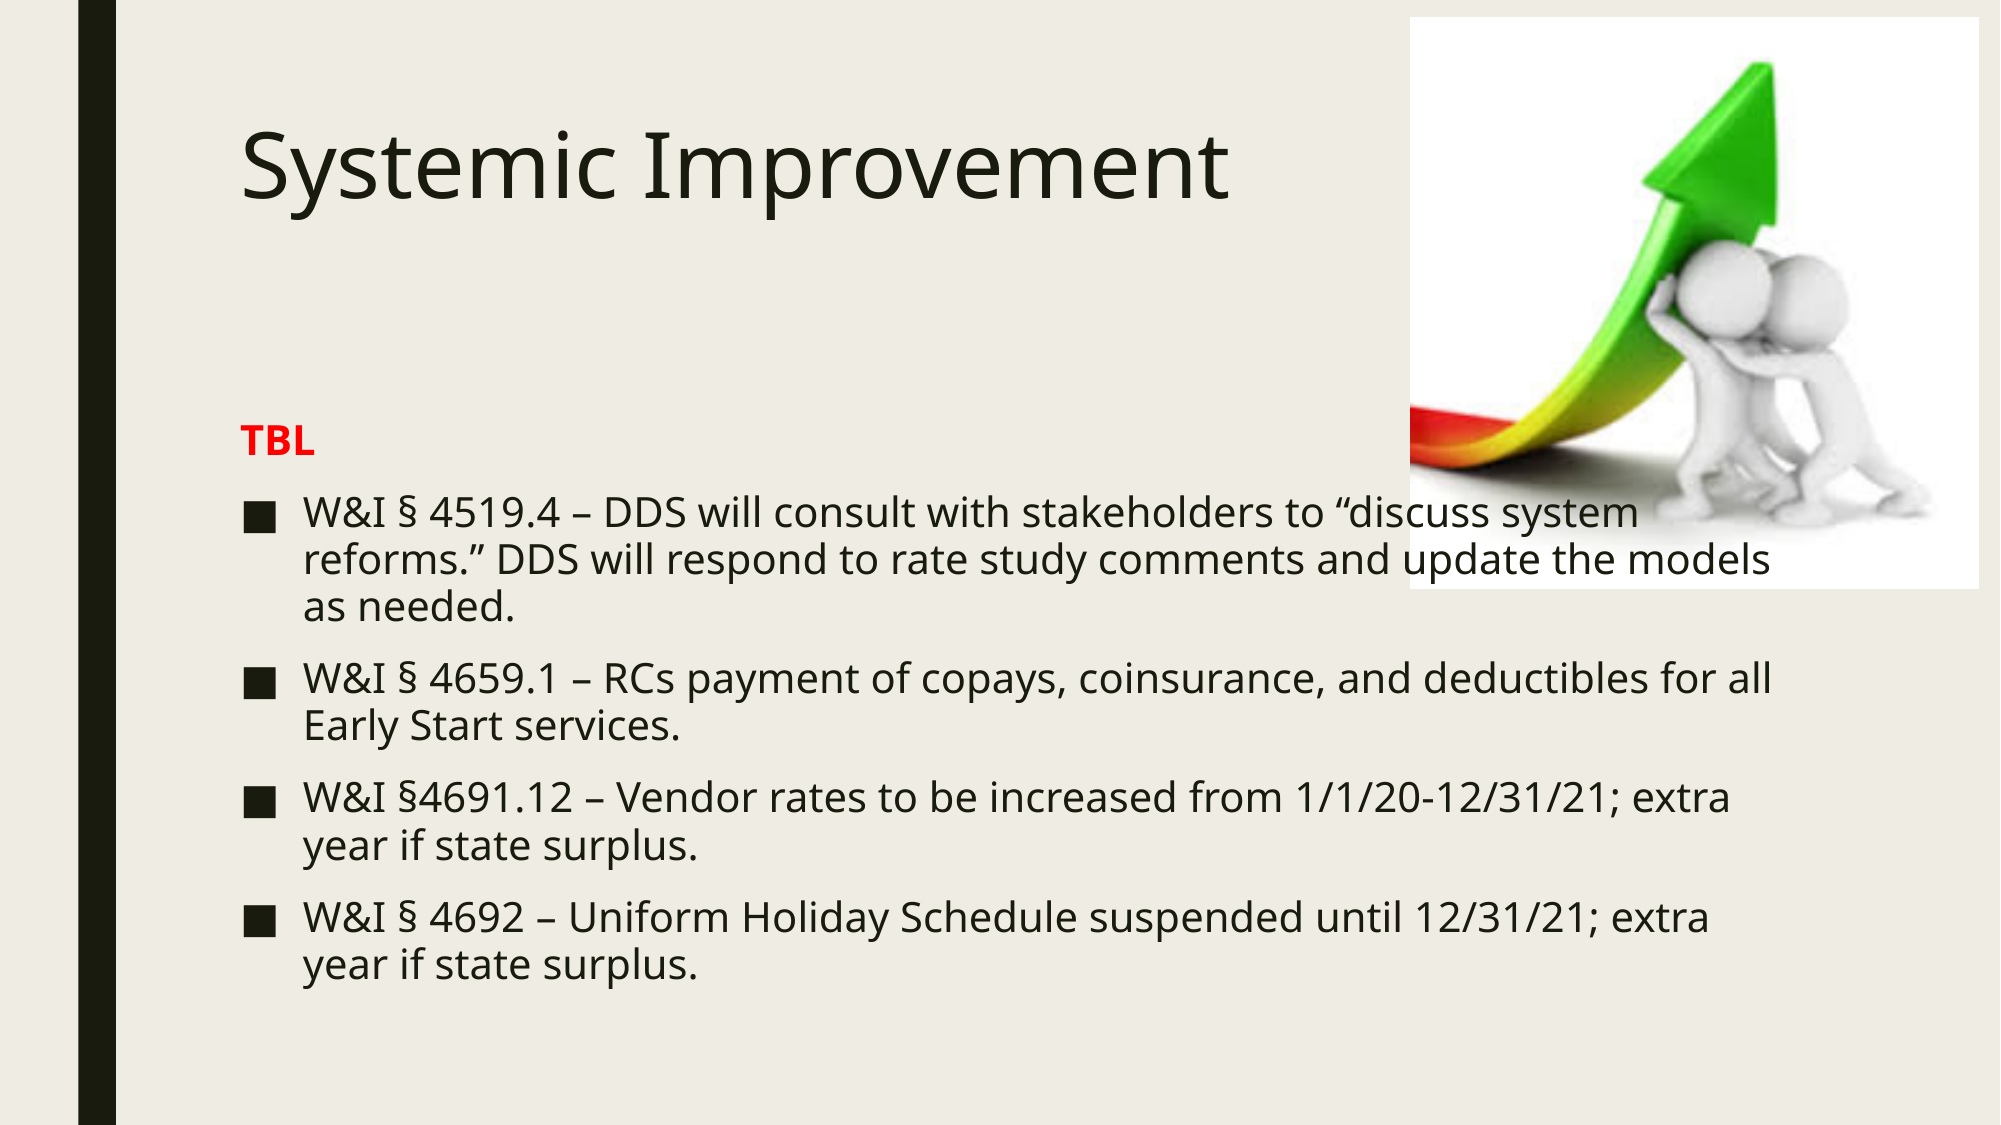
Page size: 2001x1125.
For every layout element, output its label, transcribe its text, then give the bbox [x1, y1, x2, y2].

picture [1410, 17, 1979, 589]
title Systemic Improvement [225, 112, 1410, 357]
list TBL W&I § 4519.4 – DDS will consult with stakeholders to “discuss system reforms.” DDS will respond to rate study comments and update the models as needed. W&I § 4659.1 – RCs payment of copays, coinsurance, and deductibles for all Early Start services. W&I §4691.12 – Vendor rates to be increased from 1/1/20-12/31/21; extra year if state surplus. W&I § 4692 – Uniform Holiday Schedule suspended until 12/31/21; extra year if state surplus. [225, 410, 1800, 998]
